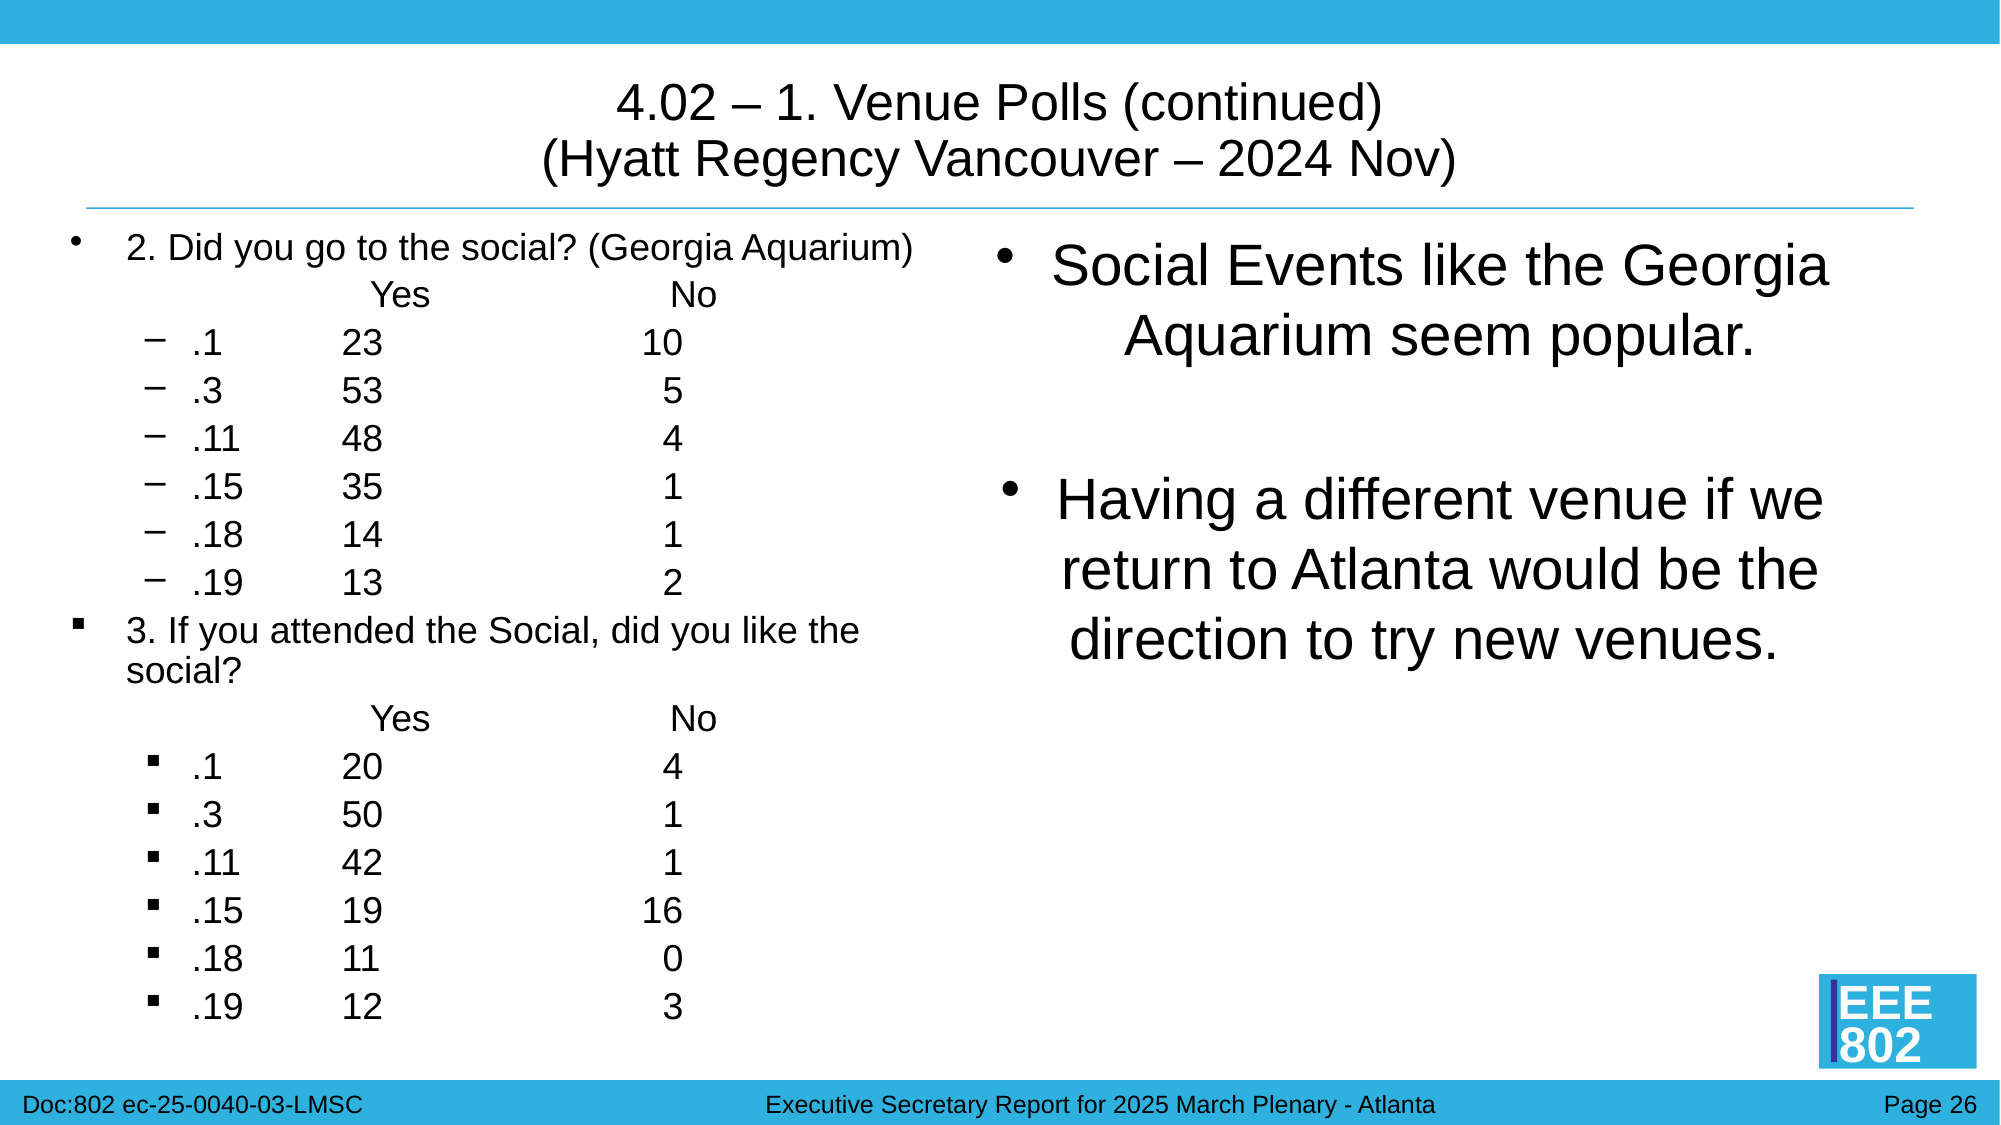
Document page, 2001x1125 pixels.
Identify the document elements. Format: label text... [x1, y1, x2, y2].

list Social Events like the Georgia Aquarium seem popular. Having a different venue if we return to Atlanta would be the direction to try new venues. [971, 220, 1855, 963]
list 2. Did you go to the social? (Georgia Aquarium) Yes No .1 23 10 .3 53 5 .11 48 4 .15 35 1 .18 14 1 .19 13 2 3. If you attended the Social, did you like the social? Yes No .1 20 4 .3 50 1 .11 42 1 .15 19 16 .18 11 0 .19 12 3 [54, 220, 939, 1059]
title 4.02 – 1. Venue Polls (continued) (Hyatt Regency Vancouver – 2024 Nov) [99, 66, 1900, 197]
